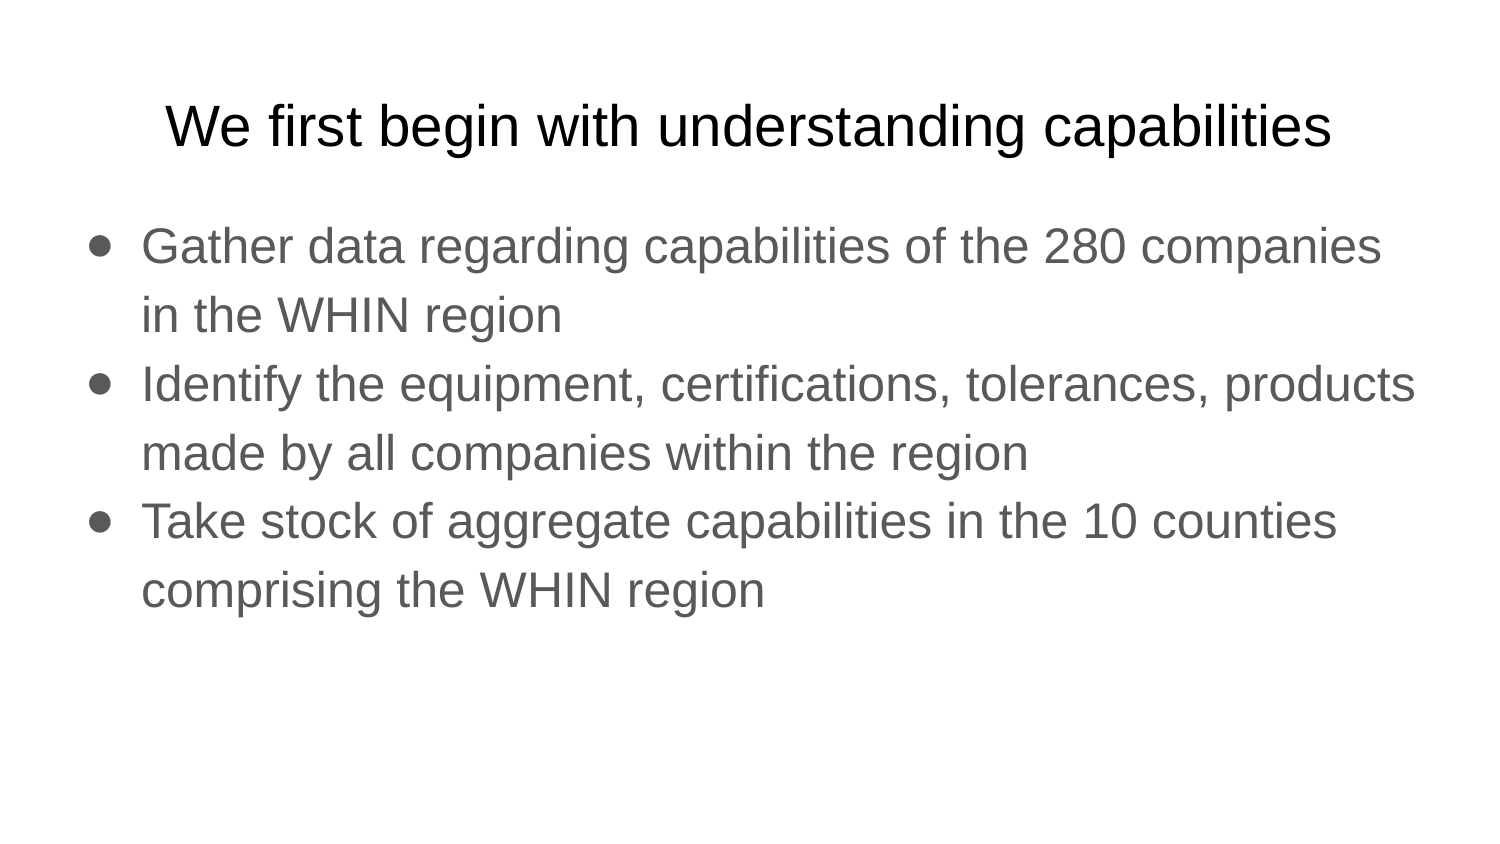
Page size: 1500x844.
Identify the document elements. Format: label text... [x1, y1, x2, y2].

list Gather data regarding capabilities of the 280 companies in the WHIN region Identify the equipment, certifications, tolerances, products made by all companies within the region Take stock of aggregate capabilities in the 10 counties comprising the WHIN region [51, 189, 1449, 750]
title We first begin with understanding capabilities [51, 72, 1449, 167]
